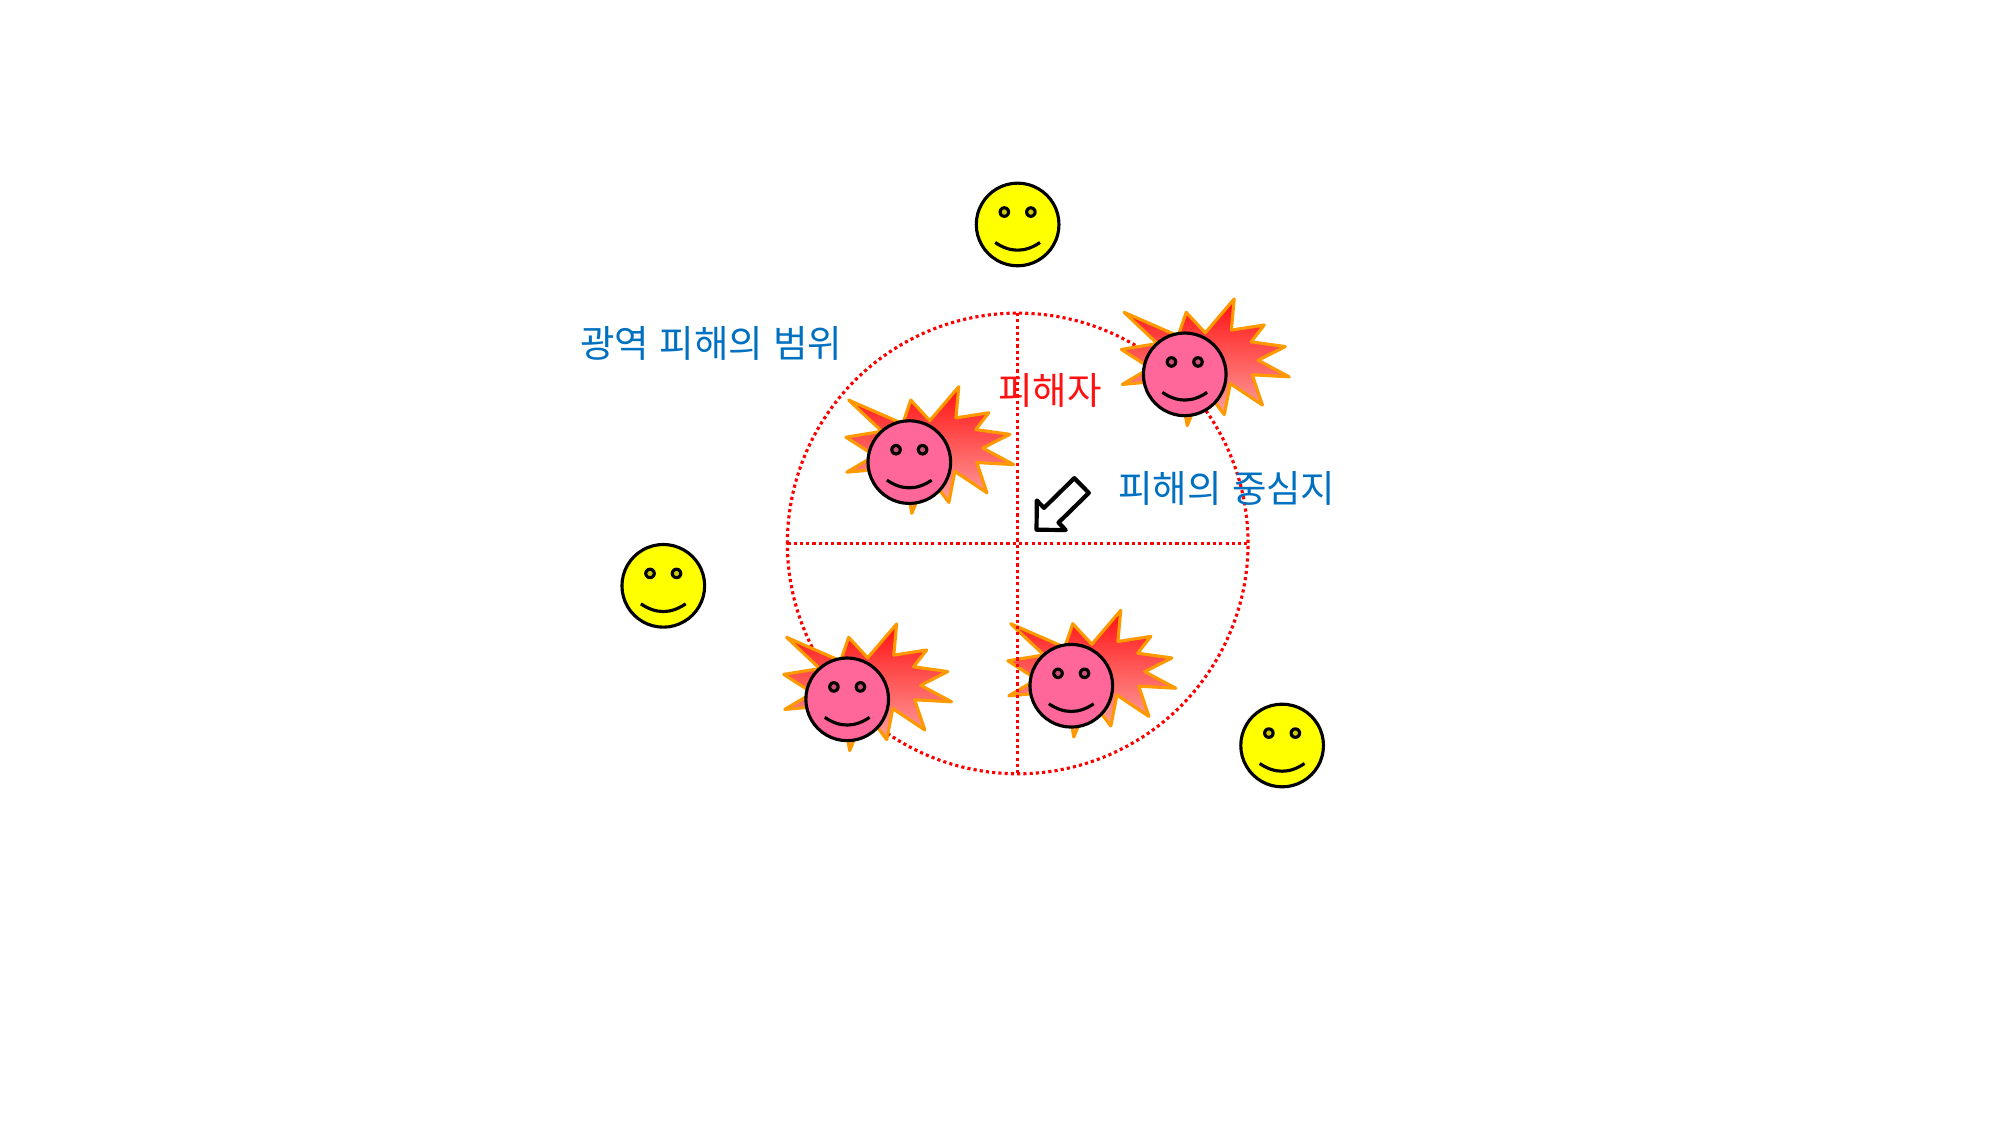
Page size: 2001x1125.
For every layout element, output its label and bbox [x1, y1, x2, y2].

text_box [1034, 476, 1091, 533]
text_box [782, 696, 804, 712]
text_box [846, 742, 856, 753]
text_box [865, 418, 953, 506]
text_box [844, 458, 867, 475]
text_box [1120, 370, 1142, 387]
text_box [908, 505, 918, 516]
text_box [781, 635, 837, 690]
text_box [1183, 418, 1193, 428]
text_box [1141, 330, 1229, 418]
text_box [840, 621, 954, 742]
text_box [537, 159, 1404, 816]
text_box [1119, 310, 1175, 366]
text_box [902, 384, 1016, 505]
text_box [1177, 297, 1292, 417]
text_box [843, 398, 898, 453]
text_box [803, 655, 891, 743]
